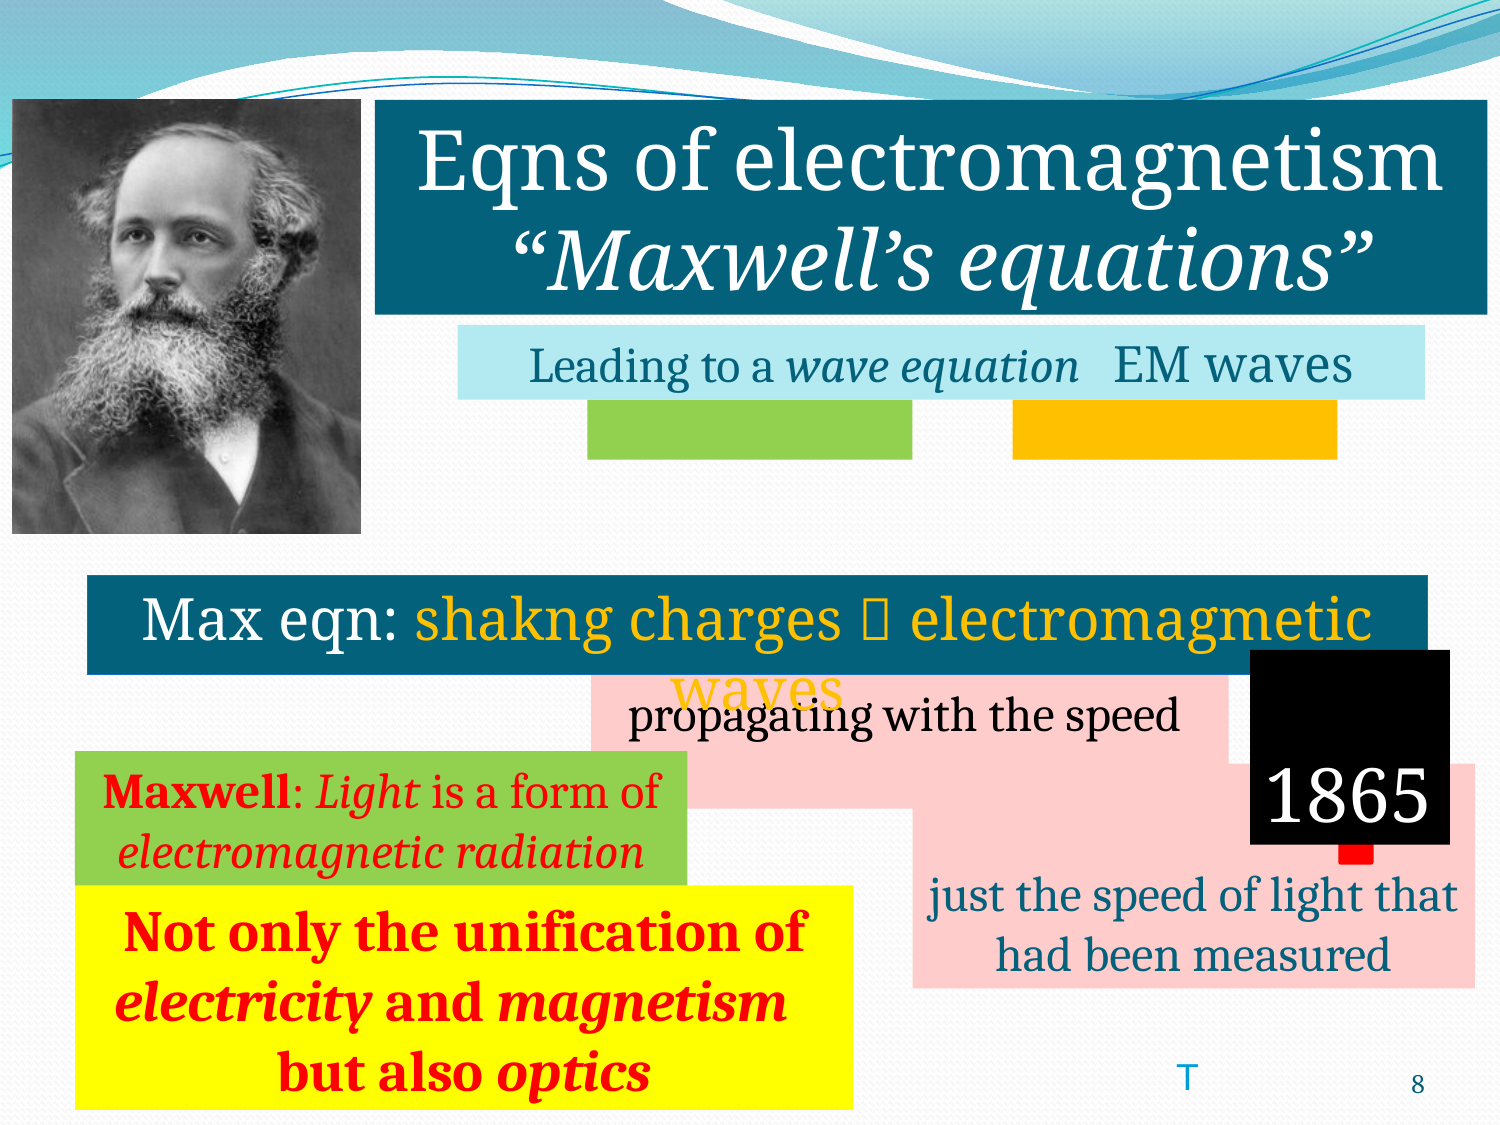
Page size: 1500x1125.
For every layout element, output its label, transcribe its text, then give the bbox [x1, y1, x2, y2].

picture [12, 99, 361, 535]
text_box Maxwell: Light is a form of electromagnetic radiation [74, 751, 688, 886]
text_box Eqns of electromagnetism “Maxwell’s equations” [374, 99, 1488, 315]
text_box Max eqn: shakng charges  electromagmetic waves [87, 575, 1428, 675]
slide_number 8 [1299, 1042, 1425, 1103]
text_box Not only the unification of electricity and magnetism but also optics [75, 885, 854, 1110]
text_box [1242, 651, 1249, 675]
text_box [1249, 649, 1451, 863]
